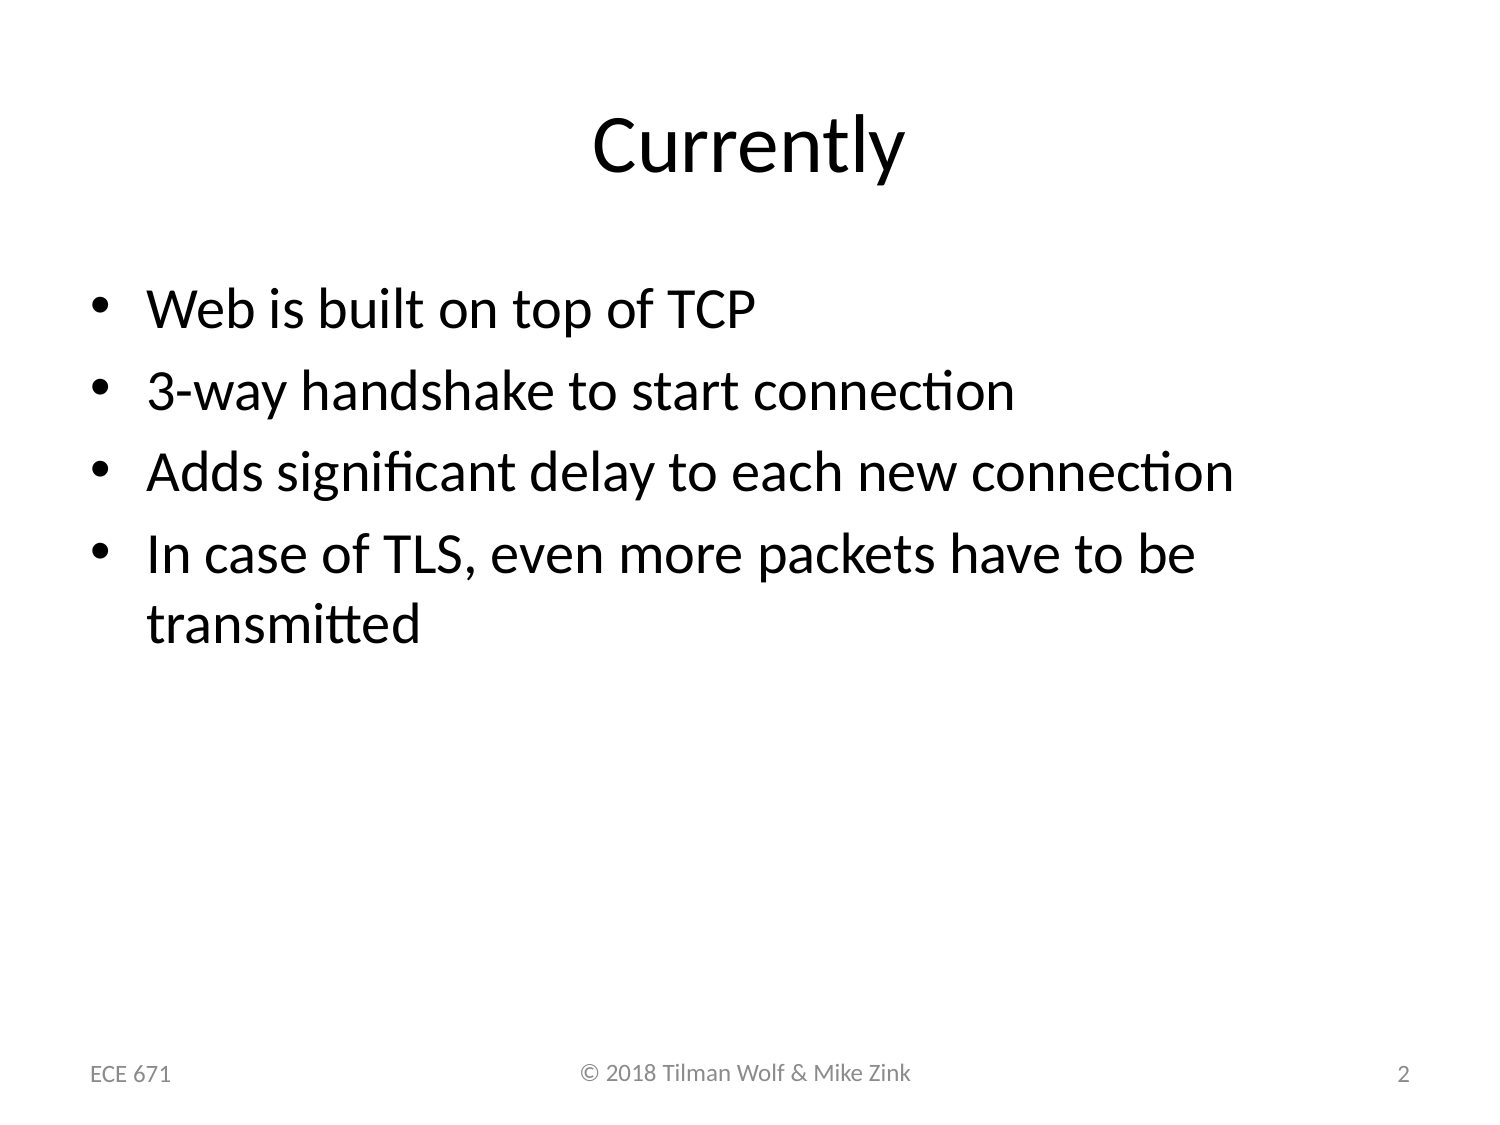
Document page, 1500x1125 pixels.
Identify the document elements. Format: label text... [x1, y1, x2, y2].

list Web is built on top of TCP 3-way handshake to start connection Adds significant delay to each new connection In case of TLS, even more packets have to be transmitted [75, 262, 1425, 1005]
slide_number ECE 671 [75, 1042, 425, 1103]
title Currently [75, 45, 1425, 233]
slide_number 2 [1074, 1042, 1425, 1103]
